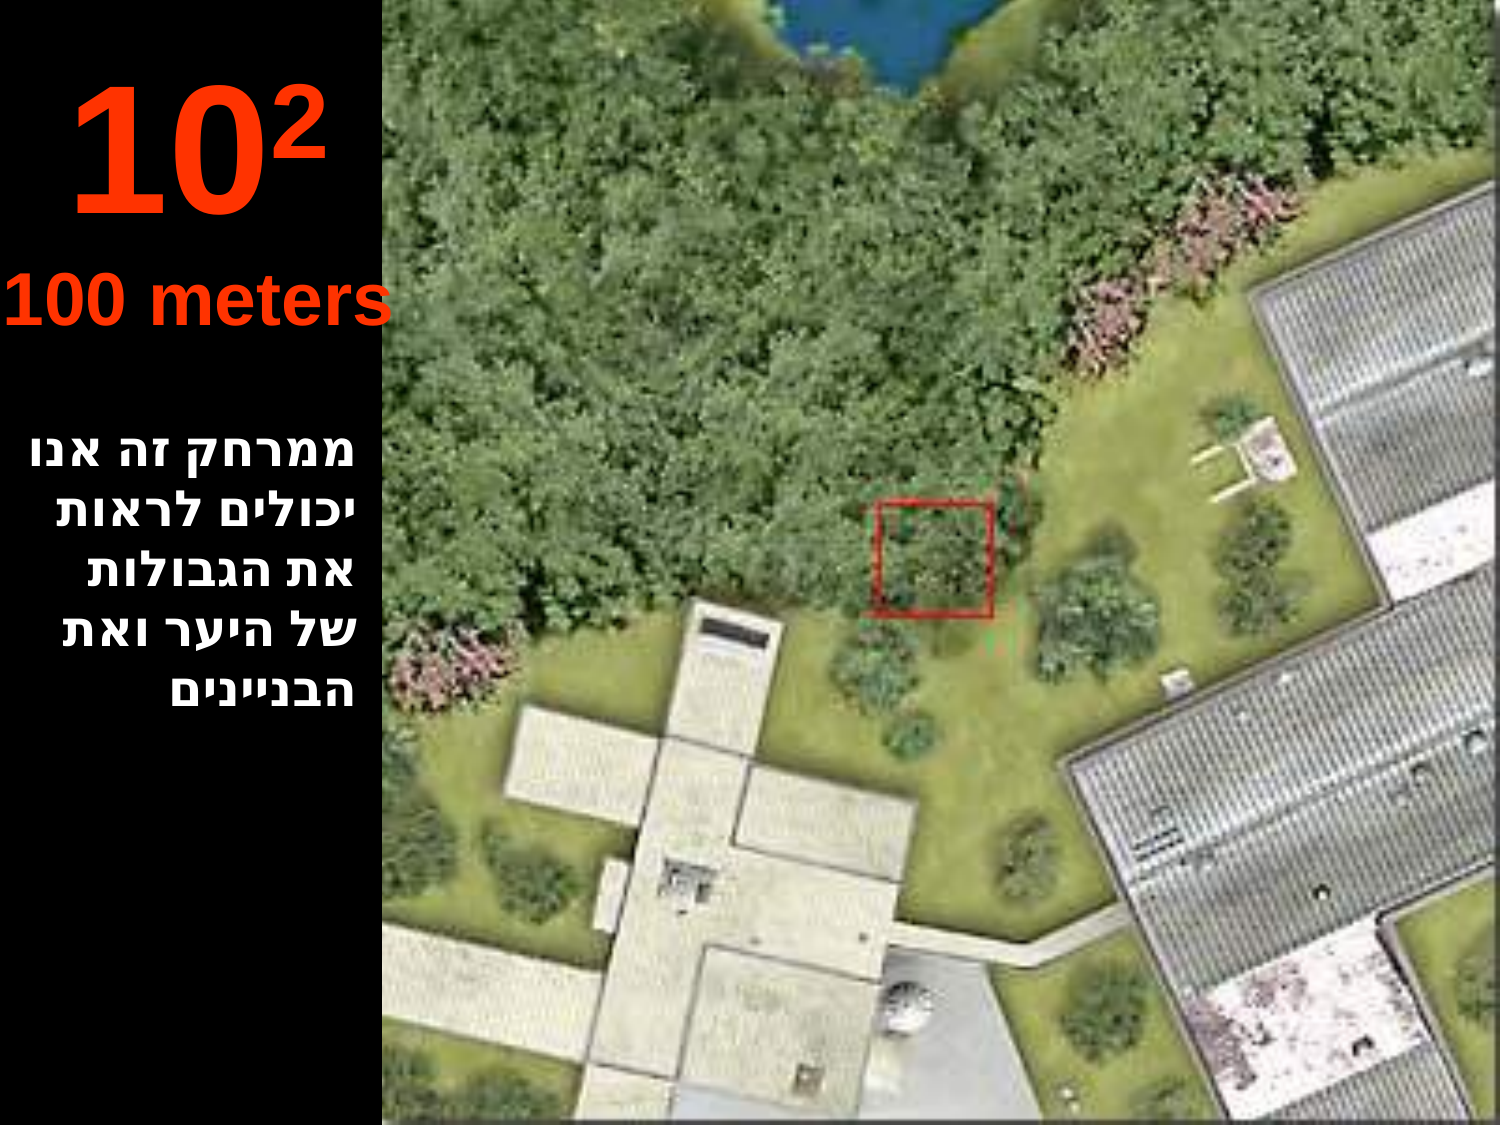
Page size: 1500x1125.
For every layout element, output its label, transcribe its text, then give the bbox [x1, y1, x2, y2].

picture [382, 0, 1500, 1125]
text_box ממרחק זה אנו יכולים לראות את הגבולות של היער ואת הבניינים [0, 408, 372, 724]
text_box 102 100 meters [0, 22, 377, 418]
